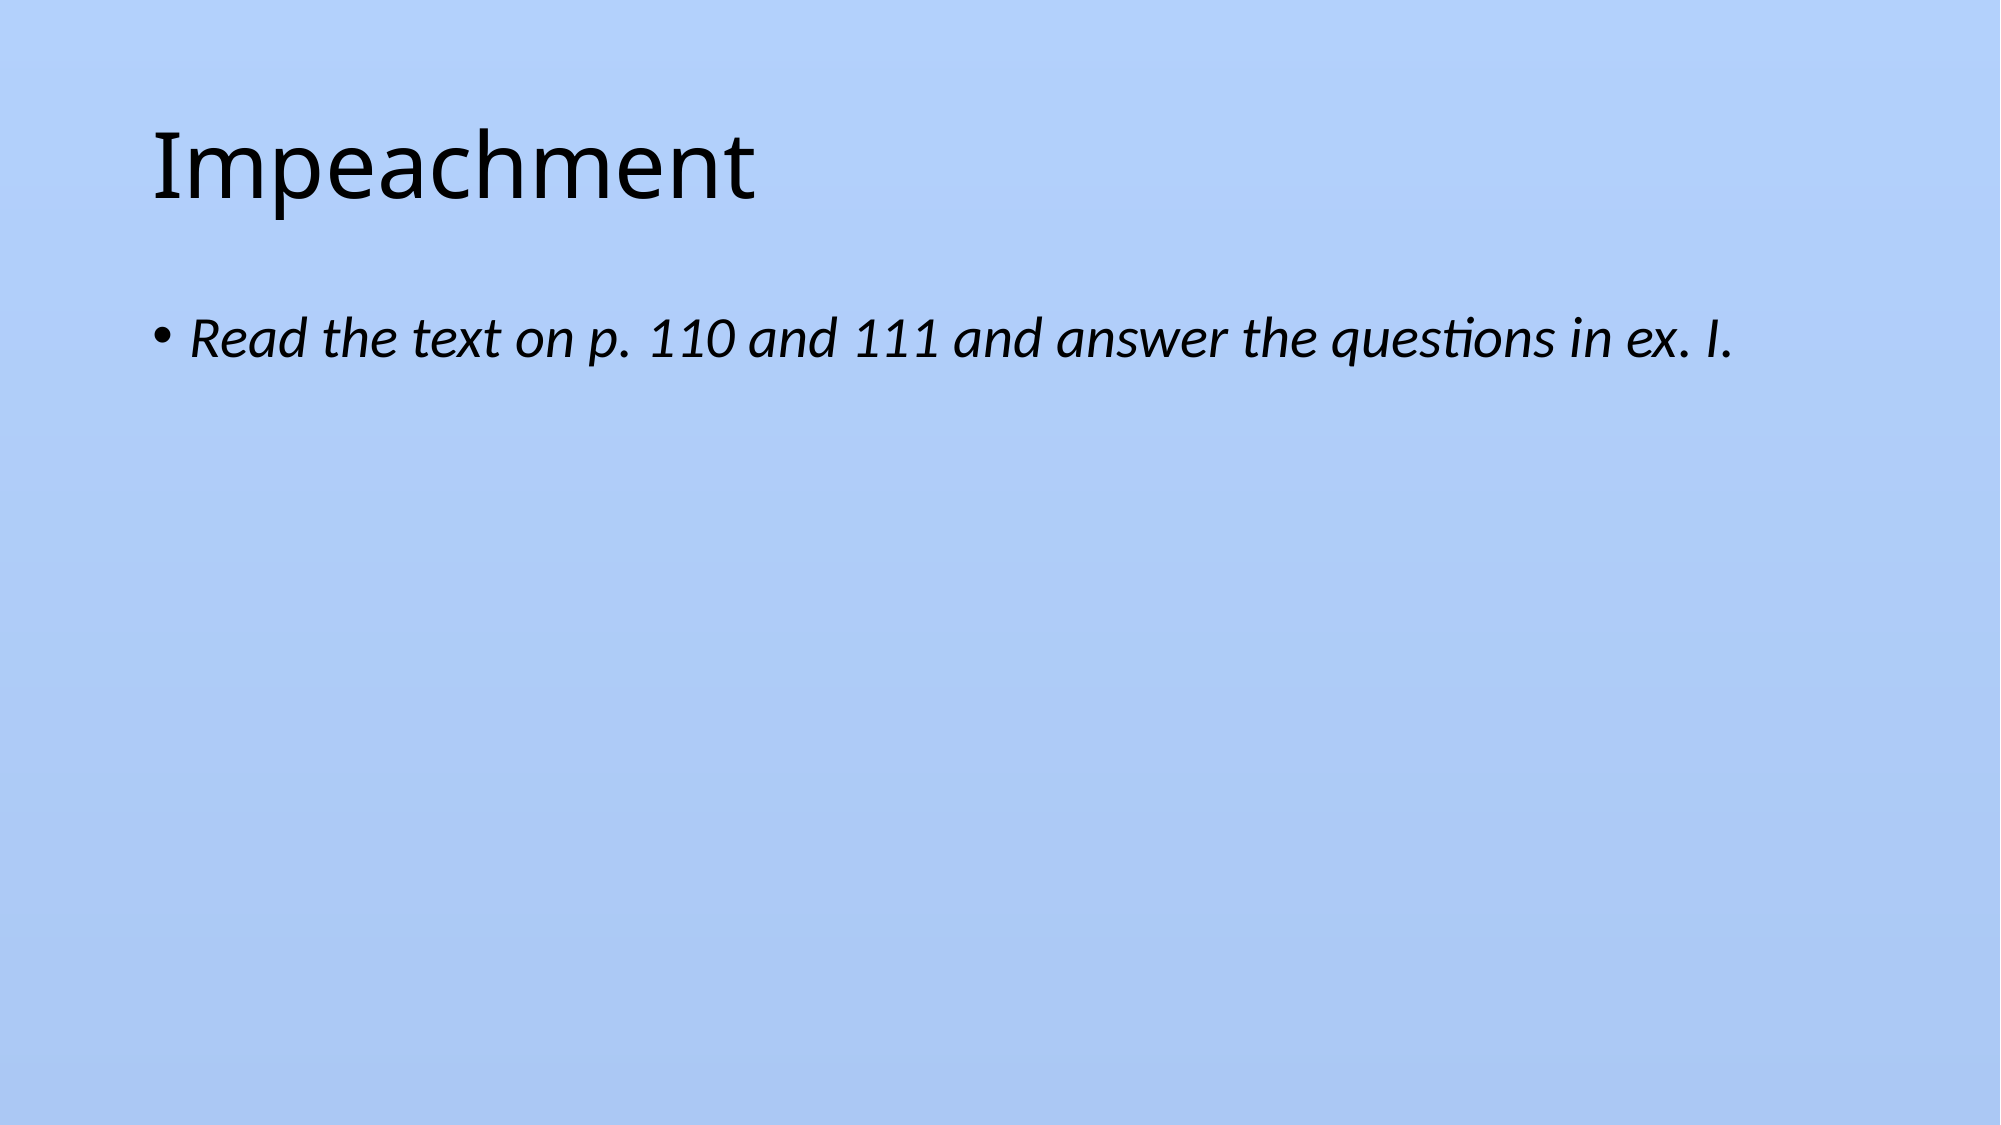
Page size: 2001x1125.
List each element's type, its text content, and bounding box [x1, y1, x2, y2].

title Impeachment [137, 59, 1863, 278]
list Read the text on p. 110 and 111 and answer the questions in ex. I. [137, 299, 1863, 1014]
